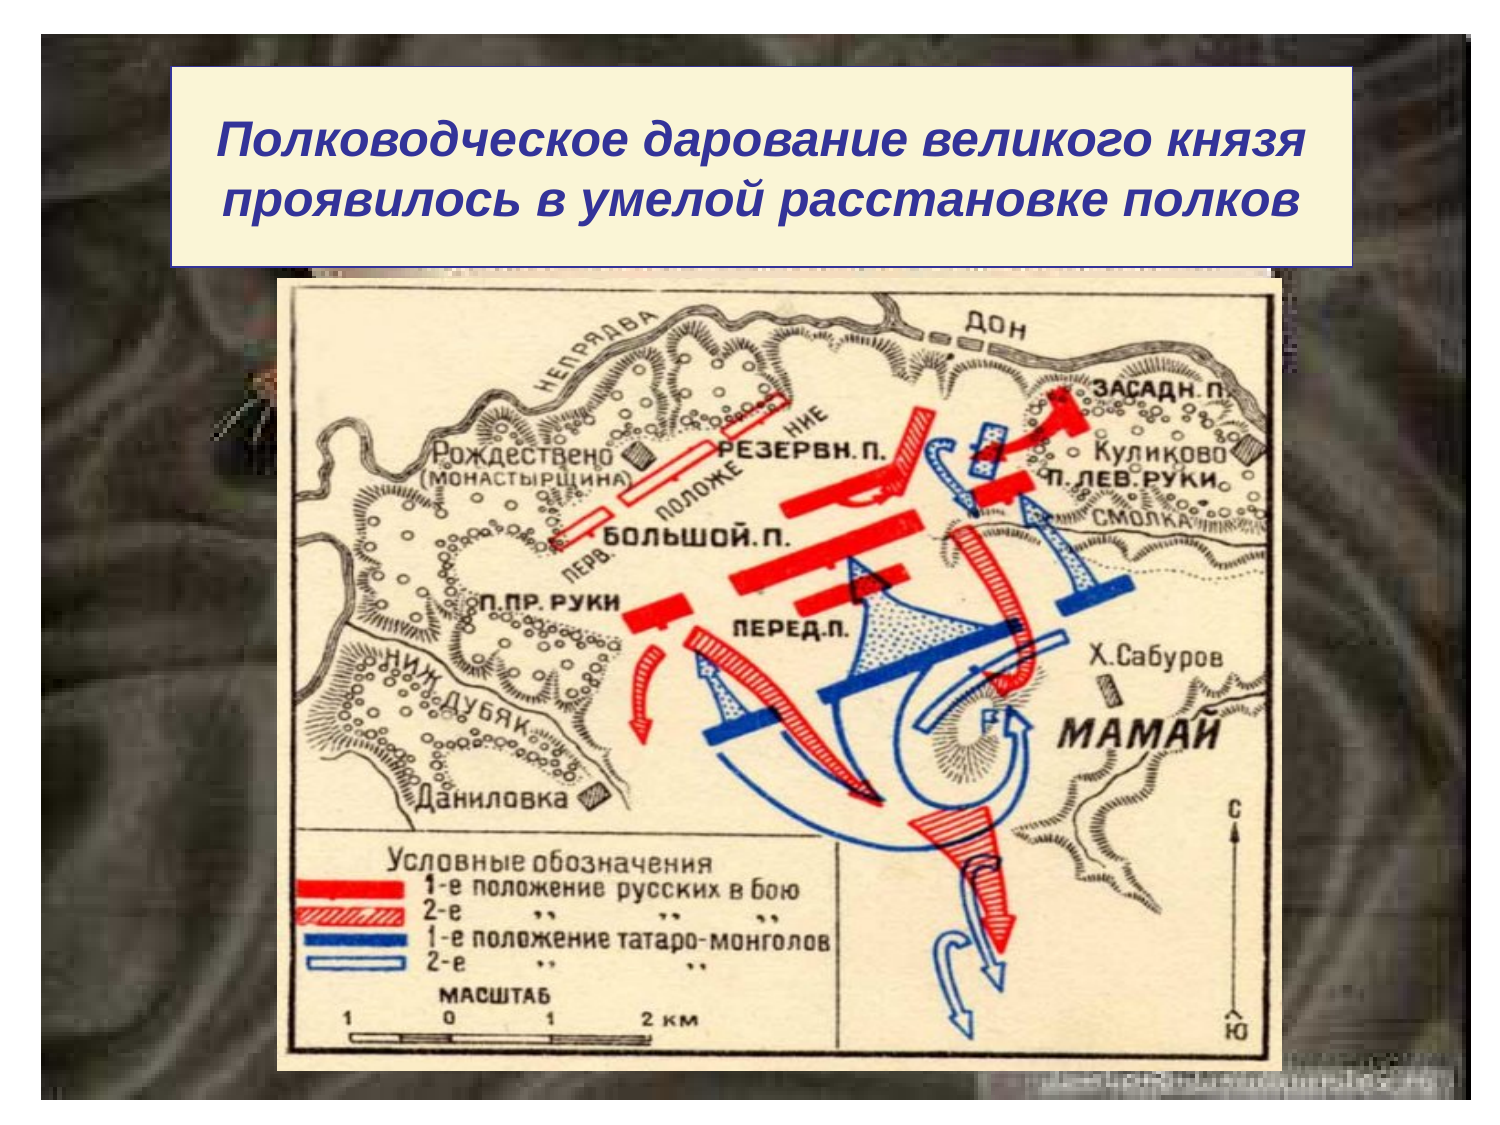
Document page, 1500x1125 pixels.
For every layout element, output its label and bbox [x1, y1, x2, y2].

list [277, 278, 1282, 1071]
picture [40, 34, 1471, 1100]
